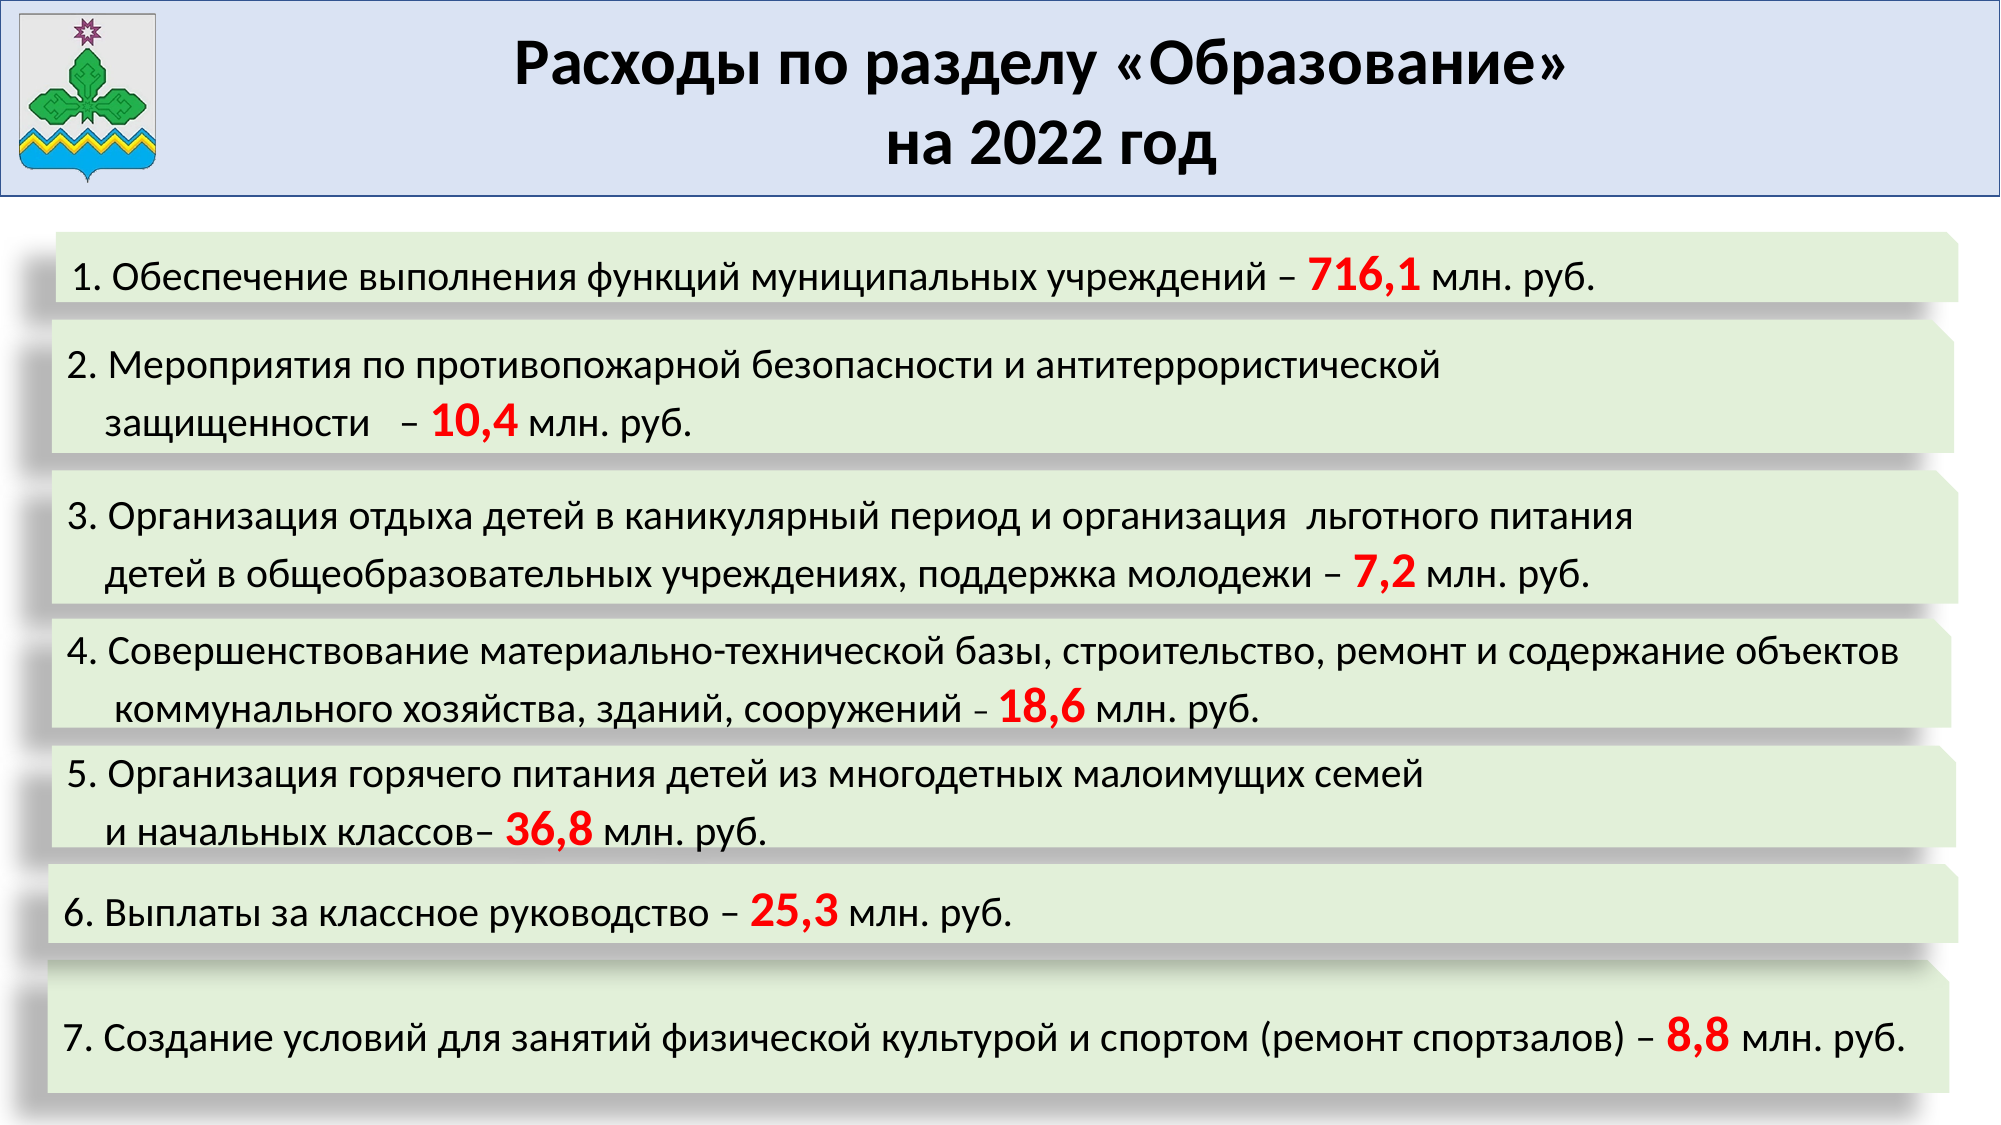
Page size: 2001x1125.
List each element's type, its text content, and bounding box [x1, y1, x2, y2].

picture [19, 158, 156, 183]
text_box Расходы по разделу «Образование» на 2022 год [0, 0, 2000, 197]
picture [19, 13, 156, 155]
text_box 3. Организация отдыха детей в каникулярный период и организация льготного питания детей в общеобразовательных учреждениях, поддержка молодежи – 7,2 млн. руб. [51, 469, 1959, 605]
text_box 7. Создание условий для занятий физической культурой и спортом (ремонт спортзалов) – 8,8 млн. руб. [47, 968, 1950, 1094]
text_box 4. Совершенствование материально-технической базы, строительство, ремонт и содержание объектов коммунального хозяйства, зданий, сооружений – 18,6 млн. руб. [51, 618, 1952, 729]
text_box 6. Выплаты за классное руководство – 25,3 млн. руб. [47, 863, 1959, 944]
text_box 5. Организация горячего питания детей из многодетных малоимущих семей и начальных классов– 36,8 млн. руб. [51, 744, 1957, 848]
text_box 1. Обеспечение выполнения функций муниципальных учреждений – 716,1 млн. руб. [55, 231, 1959, 303]
text_box 2. Мероприятия по противопожарной безопасности и антитеррористической защищенности – 10,4 млн. руб. [51, 319, 1955, 454]
